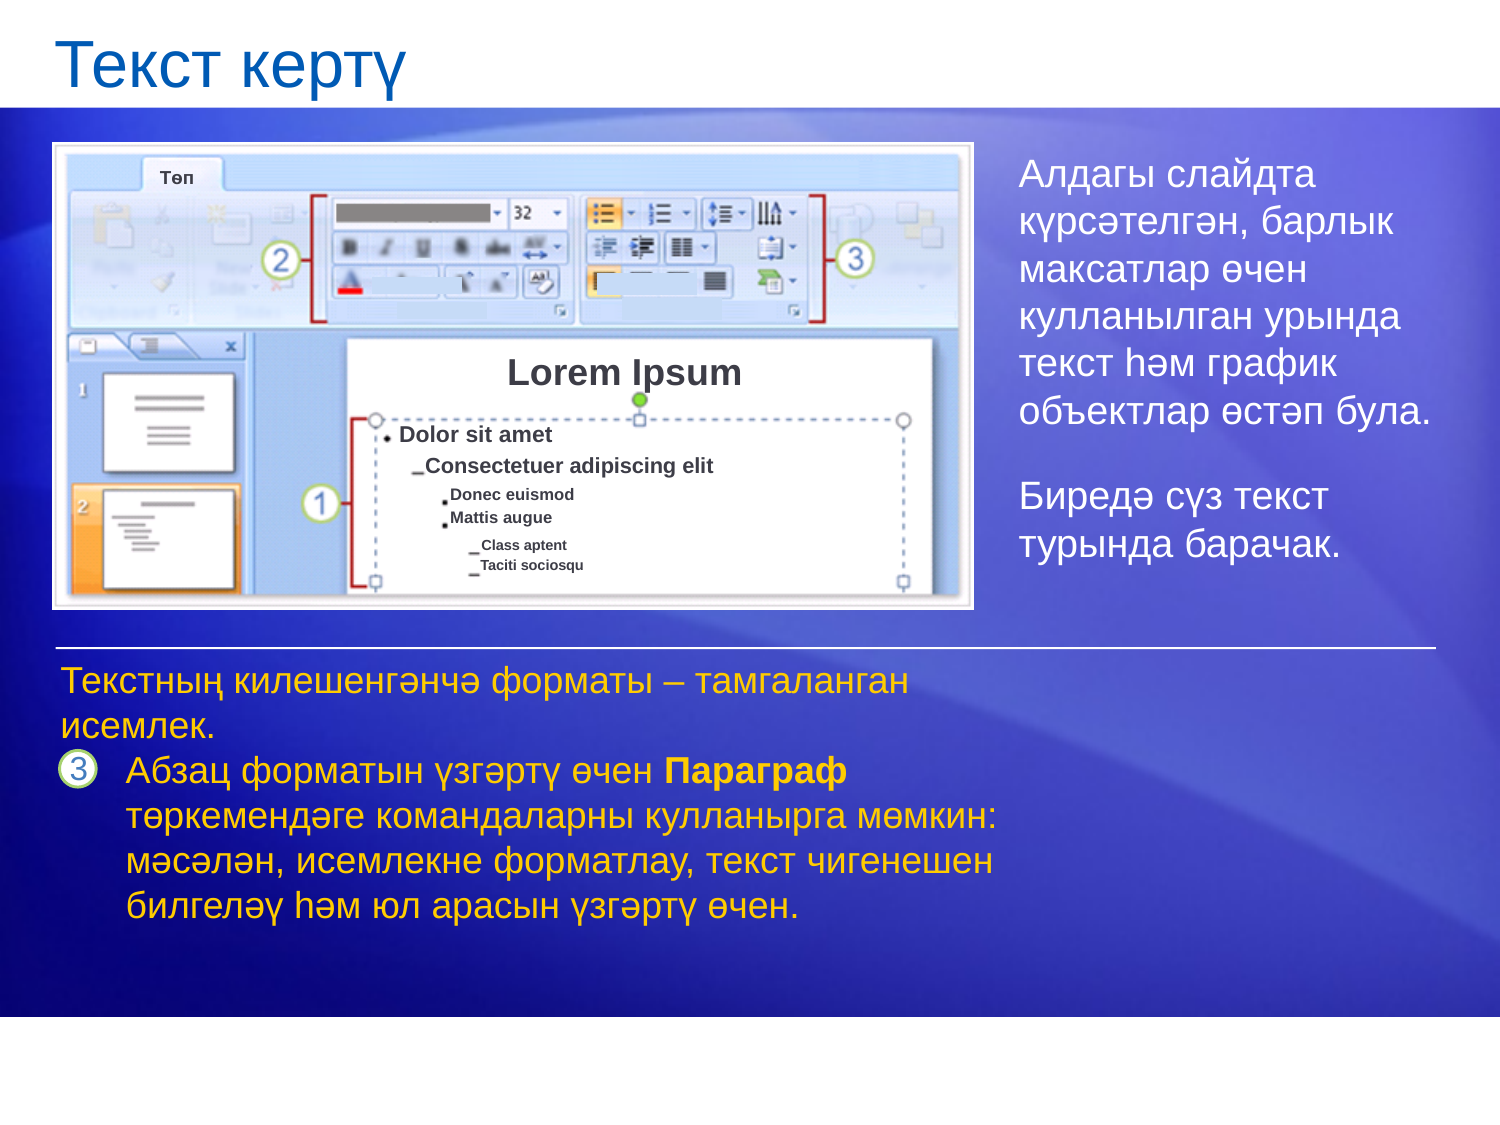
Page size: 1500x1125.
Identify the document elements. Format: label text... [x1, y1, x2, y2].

title Текст кертү [39, 10, 1500, 112]
text_box Алдагы слайдта күрсәтелгән, барлык максатлар өчен кулланылган урында текст һәм график объектлар өстәп була. Биредә сүз текст турында барачак. [1003, 140, 1454, 594]
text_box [55, 743, 101, 794]
text_box Текстның килешенгәнчә форматы – тамгаланган исемлек. [45, 648, 1018, 723]
picture [0, 108, 1500, 1017]
text_box Абзац форматын үзгәртү өчен Параграф төркемендәге командаларны кулланырга мөмкин: мәсәлән, исемлекне форматлау, текст чигенешен билгеләү һәм юл арасын үзгәртү өчен. [110, 738, 1086, 934]
